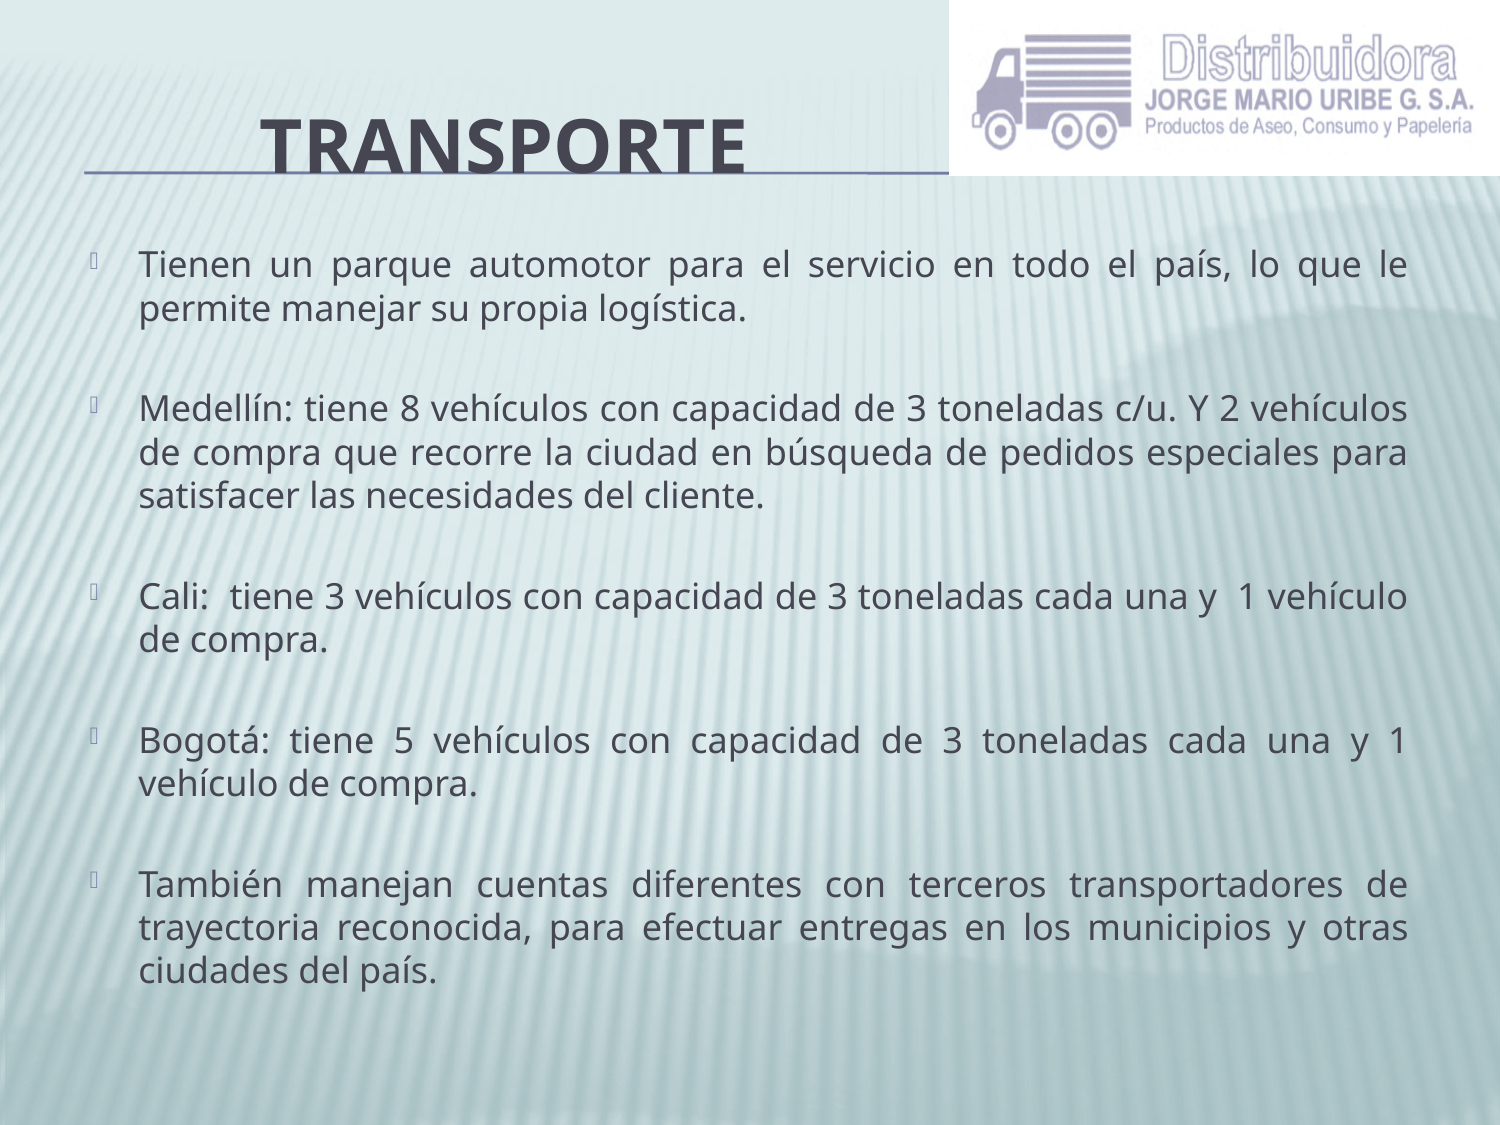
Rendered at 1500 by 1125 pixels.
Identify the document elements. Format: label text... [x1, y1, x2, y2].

title TRANSPORTE [50, 75, 1475, 213]
list Tienen un parque automotor para el servicio en todo el país, lo que le permite manejar su propia logística. Medellín: tiene 8 vehículos con capacidad de 3 toneladas c/u. Y 2 vehículos de compra que recorre la ciudad en búsqueda de pedidos especiales para satisfacer las necesidades del cliente. Cali: tiene 3 vehículos con capacidad de 3 toneladas cada una y 1 vehículo de compra. Bogotá: tiene 5 vehículos con capacidad de 3 toneladas cada una y 1 vehículo de compra. También manejan cuentas diferentes con terceros transportadores de trayectoria reconocida, para efectuar entregas en los municipios y otras ciudades del país. [75, 234, 1425, 1005]
picture [948, 0, 1500, 177]
